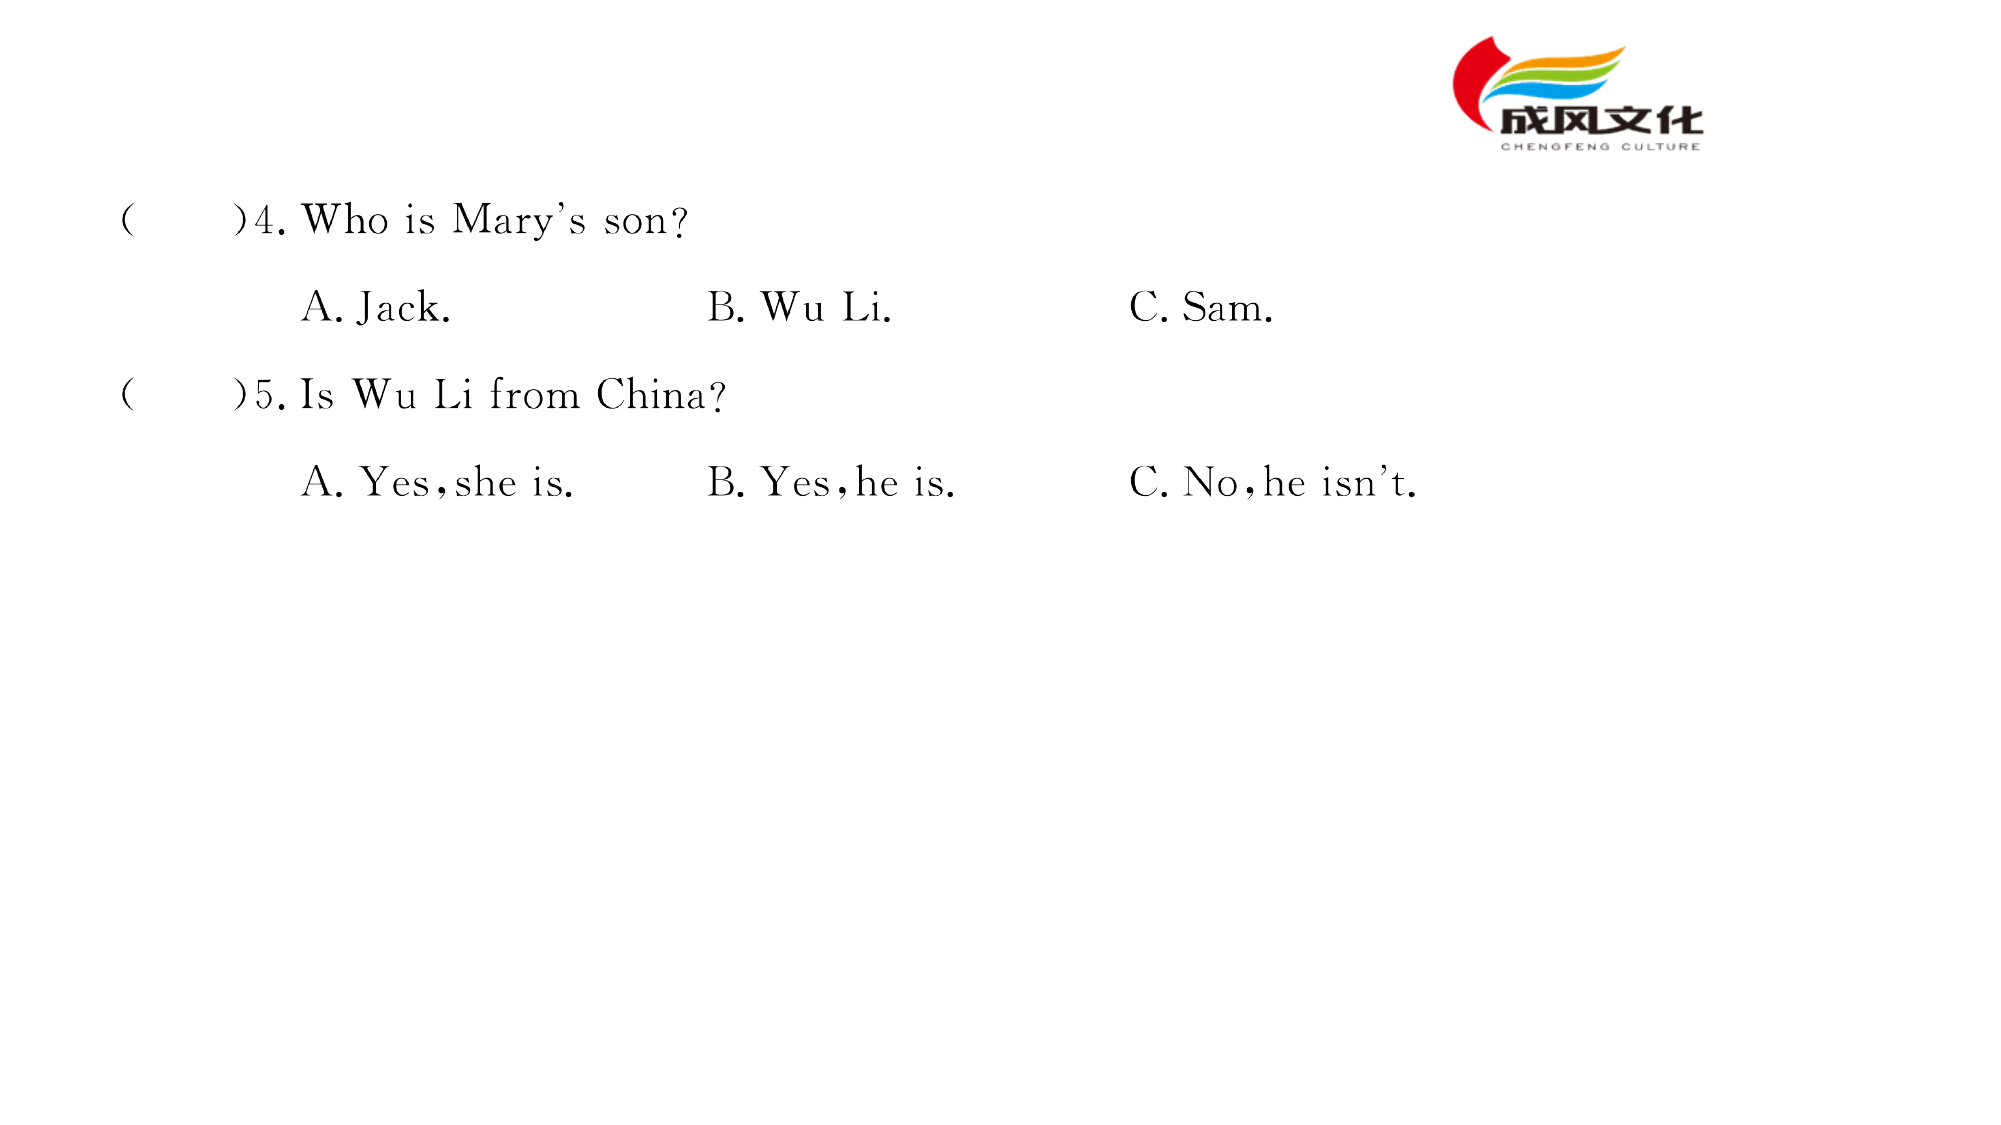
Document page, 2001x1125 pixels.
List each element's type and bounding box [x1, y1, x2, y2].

picture [118, 30, 2000, 529]
